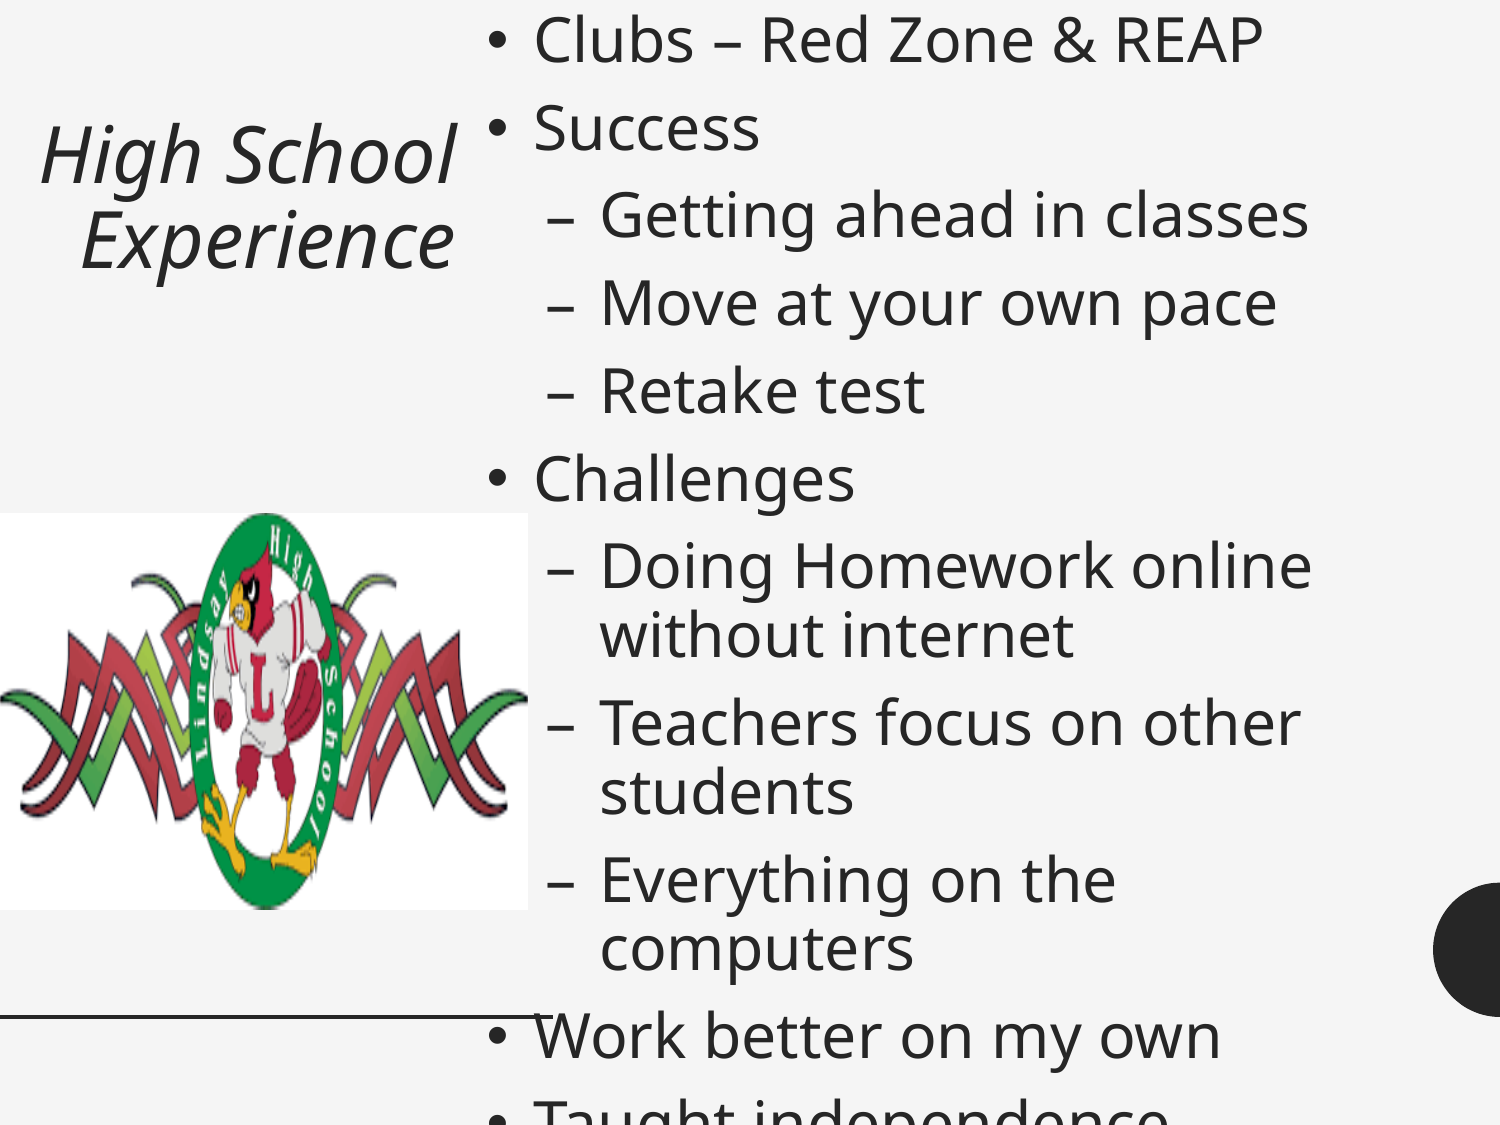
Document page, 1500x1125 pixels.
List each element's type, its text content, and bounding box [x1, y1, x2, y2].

title High School Experience [0, 107, 471, 512]
list Clubs – Red Zone & REAP Success Getting ahead in classes Move at your own pace Retake test Challenges Doing Homework online without internet Teachers focus on other students Everything on the computers Work better on my own Taught independence [471, 0, 1407, 968]
picture [0, 513, 528, 911]
